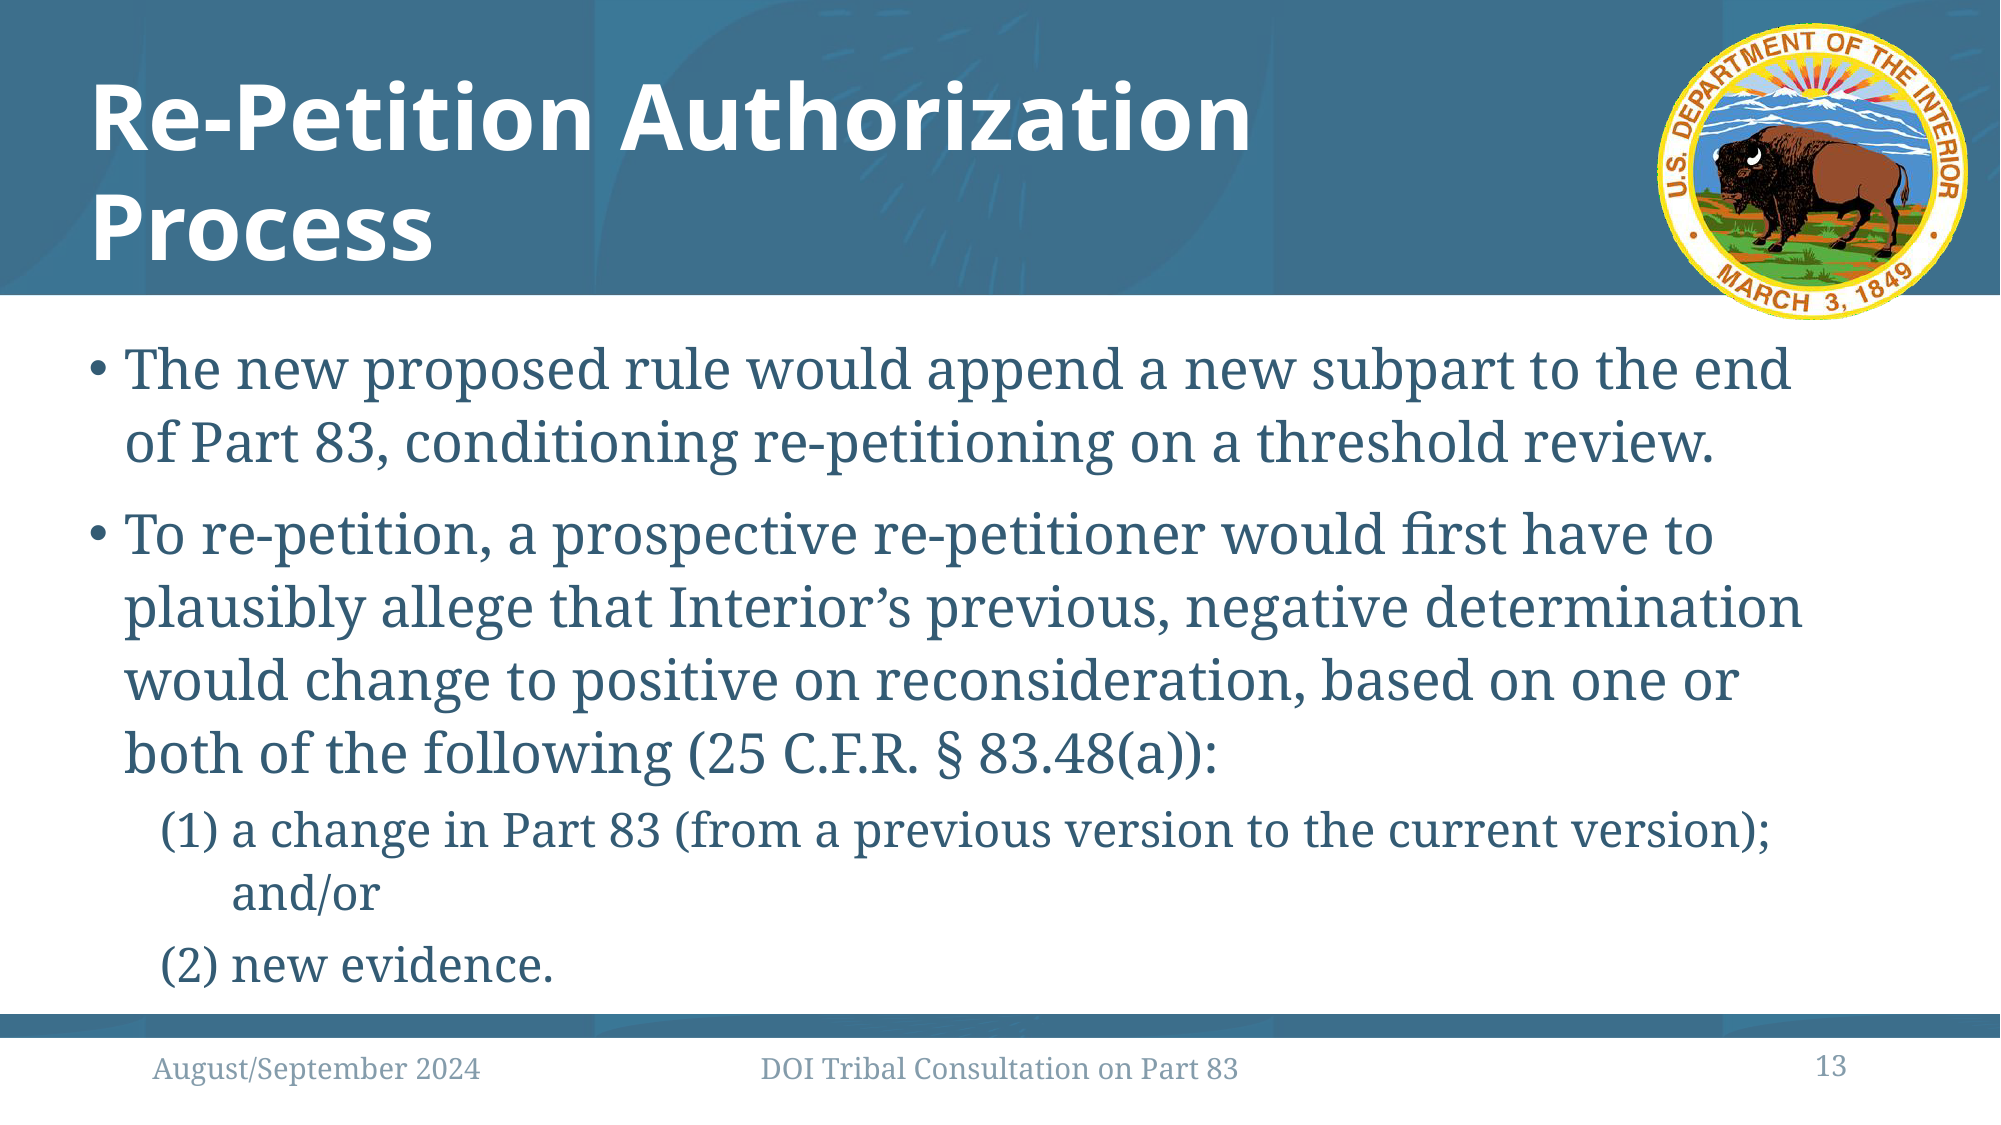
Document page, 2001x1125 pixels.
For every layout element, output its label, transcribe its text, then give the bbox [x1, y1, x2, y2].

list The new proposed rule would append a new subpart to the end of Part 83, conditioning re-petitioning on a threshold review. To re-petition, a prospective re-petitioner would first have to plausibly allege that Interior’s previous, negative determination would change to positive on reconsideration, based on one or both of the following (25 C.F.R. § 83.48(a)): a change in Part 83 (from a previous version to the current version); and/or new evidence. [73, 319, 1863, 1009]
footer DOI Tribal Consultation on Part 83 [662, 1037, 1338, 1098]
picture [1657, 23, 1968, 320]
title Re-Petition Authorization Process [73, 60, 1626, 278]
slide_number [137, 1037, 588, 1098]
slide_number 13 [1412, 1037, 1863, 1098]
